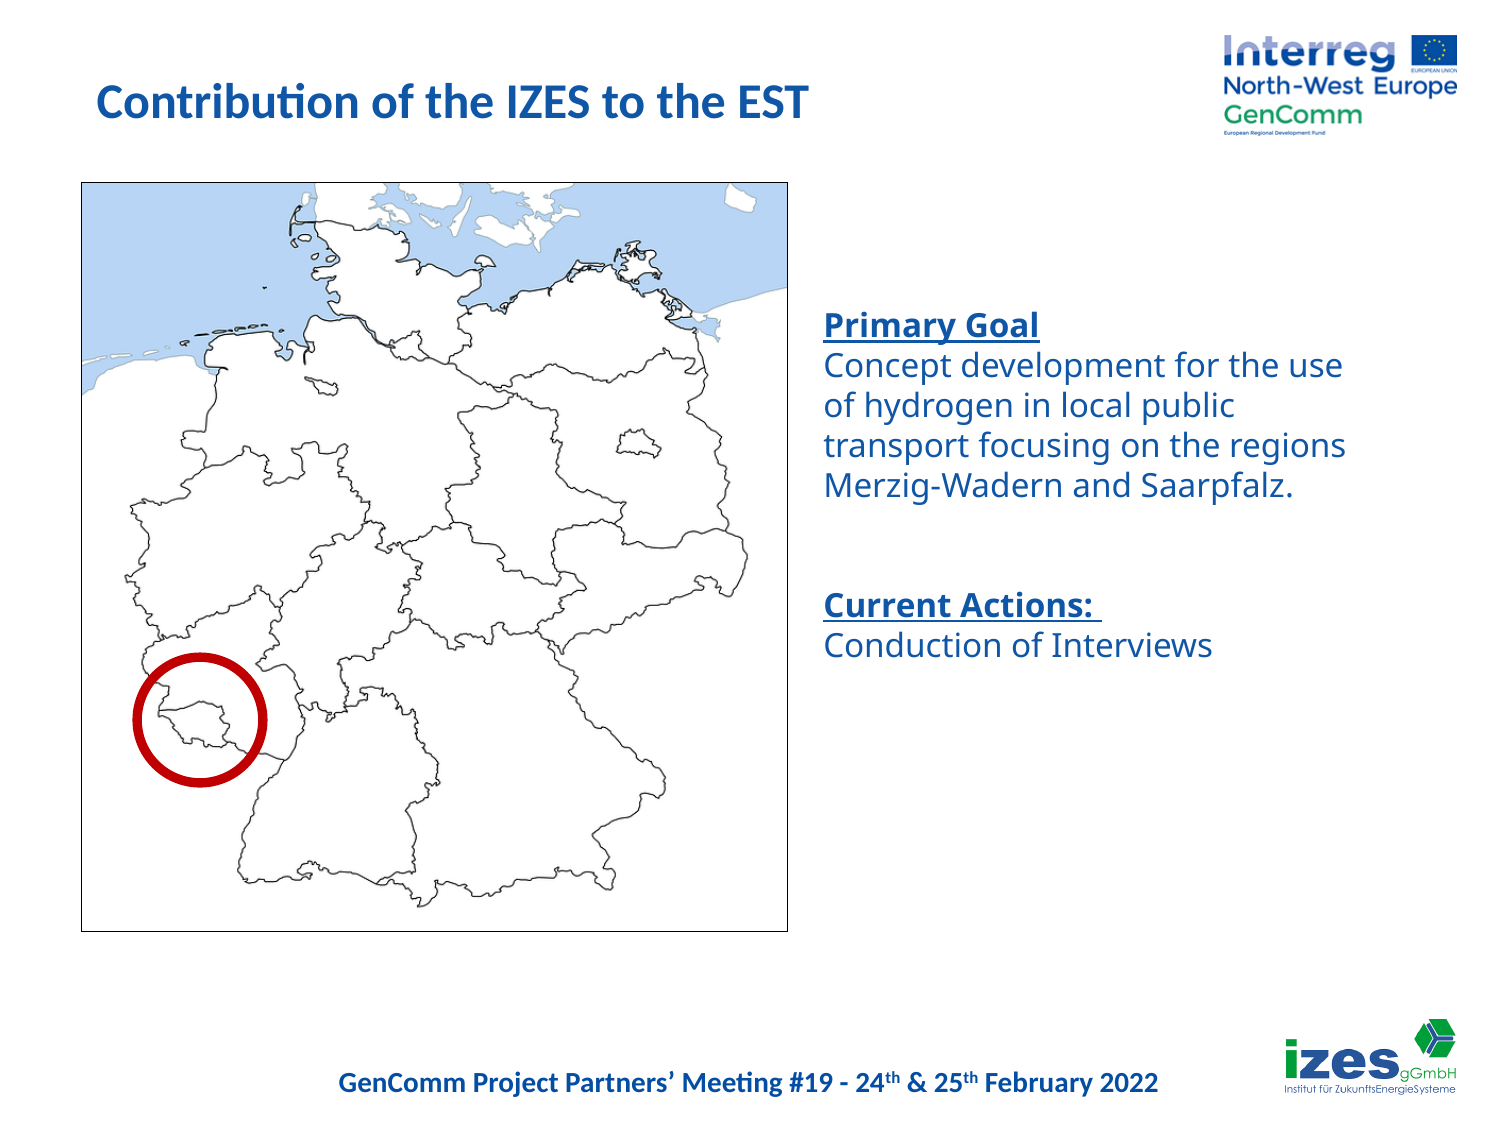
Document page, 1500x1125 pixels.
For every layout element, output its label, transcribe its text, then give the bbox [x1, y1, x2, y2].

picture [1224, 35, 1457, 137]
picture [81, 182, 788, 932]
text_box Primary Goal Concept development for the use of hydrogen in local public transport focusing on the regions Merzig-Wadern and Saarpfalz. Current Actions: Conduction of Interviews [808, 297, 1397, 672]
text_box GenComm Project Partners’ Meeting #19 - 24th & 25th February 2022 [320, 1055, 1177, 1106]
picture [1284, 1019, 1457, 1096]
text_box Contribution of the IZES to the EST [81, 60, 940, 136]
